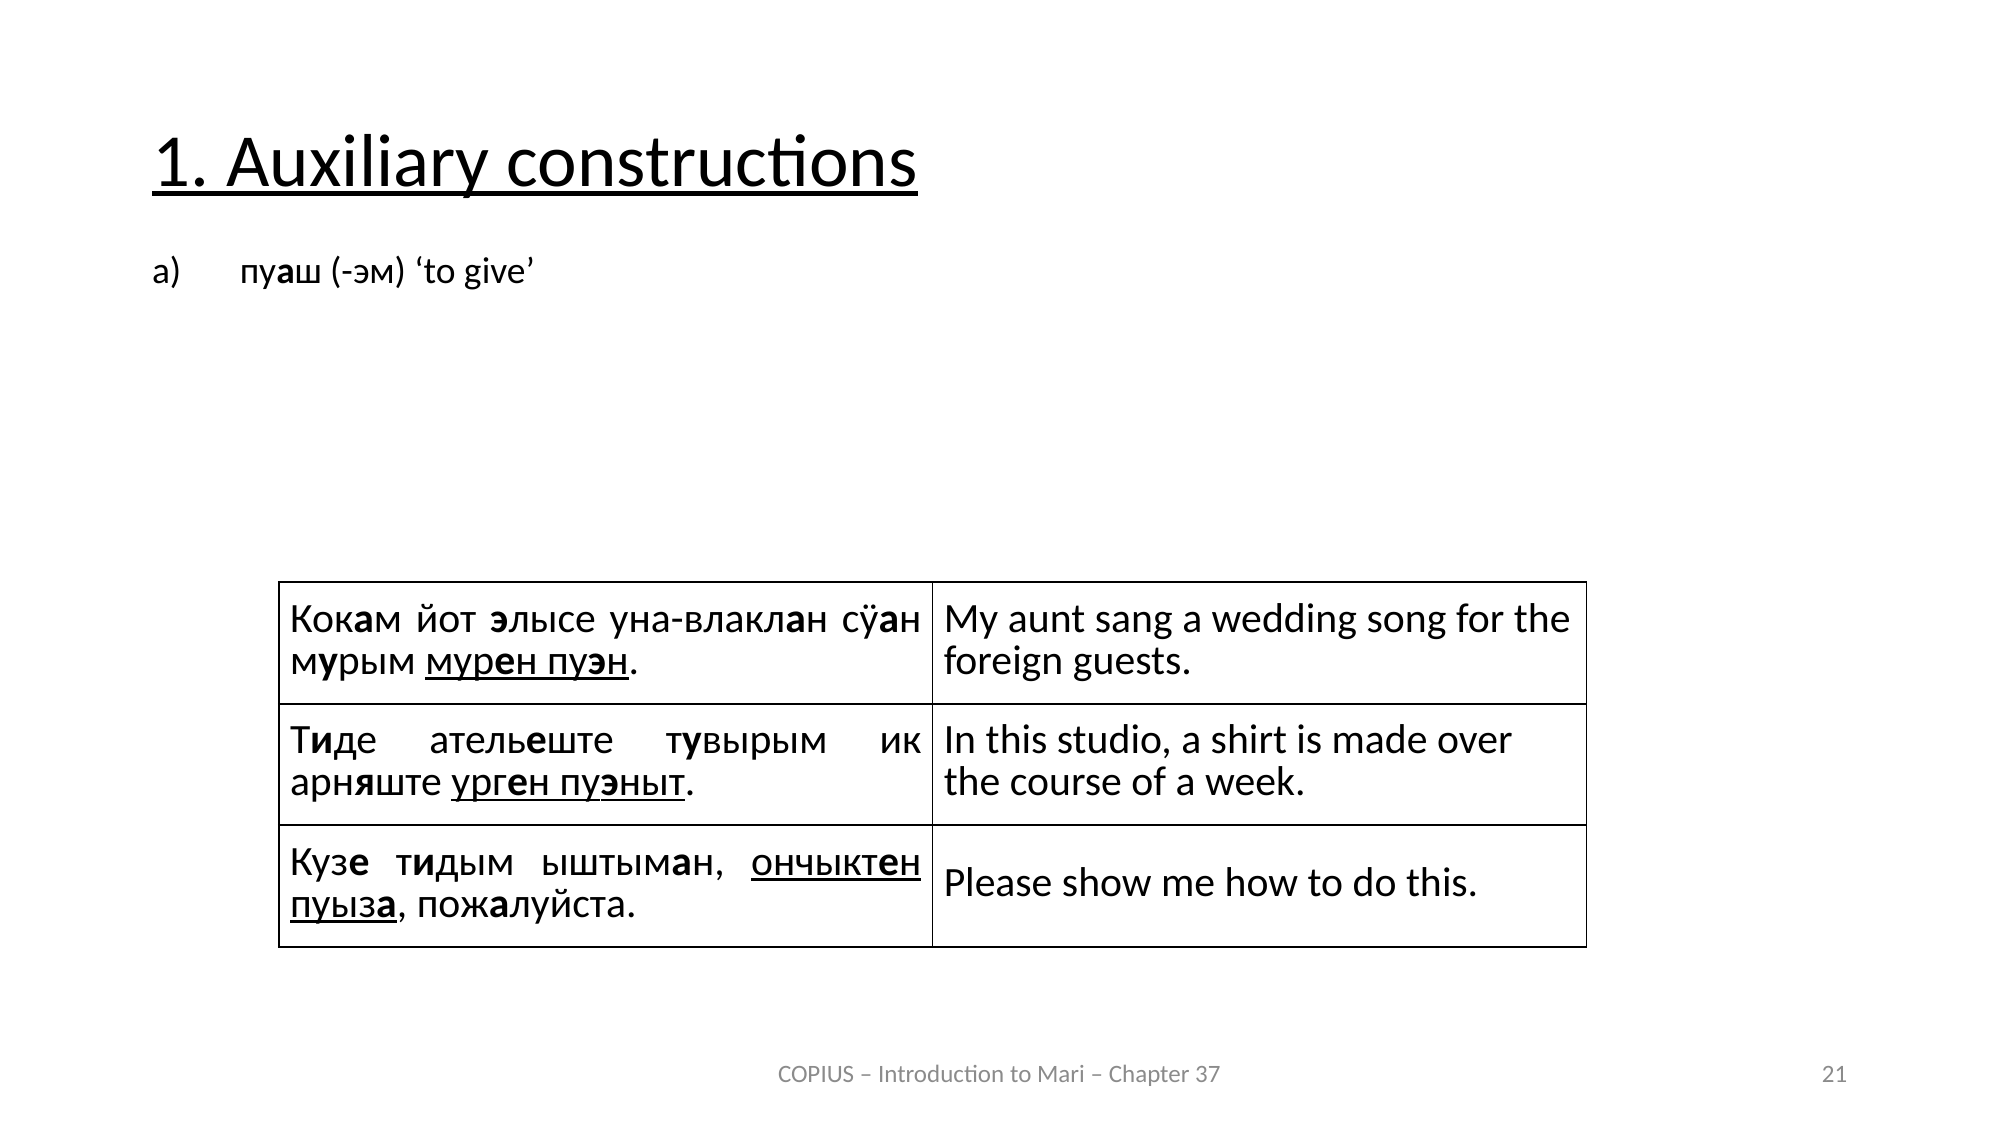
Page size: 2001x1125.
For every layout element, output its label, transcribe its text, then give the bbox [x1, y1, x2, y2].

table_header My aunt sang a wedding song for the foreign guests. [933, 583, 1586, 703]
table_header Кокам йот элысе уна-влаклан сӱан мурым мурен пуэн. [280, 583, 932, 703]
slide_number 21 [1412, 1042, 1863, 1103]
table_cell Кузе тидым ыштыман, ончыктен пуыза, пожалуйста. [280, 826, 932, 946]
table_cell Тиде ательеште тувырым ик арняште урген пуэныт. [280, 705, 932, 824]
table_cell In this studio, a shirt is made over the course of a week. [933, 705, 1586, 824]
list 1. Auxiliary constructions [137, 113, 1863, 239]
text_box a) пуаш (-эм) ‘to give’ [137, 238, 1800, 299]
footer COPIUS – Introduction to Mari – Chapter 37 [662, 1042, 1338, 1103]
table_cell Please show me how to do this. [933, 826, 1586, 946]
